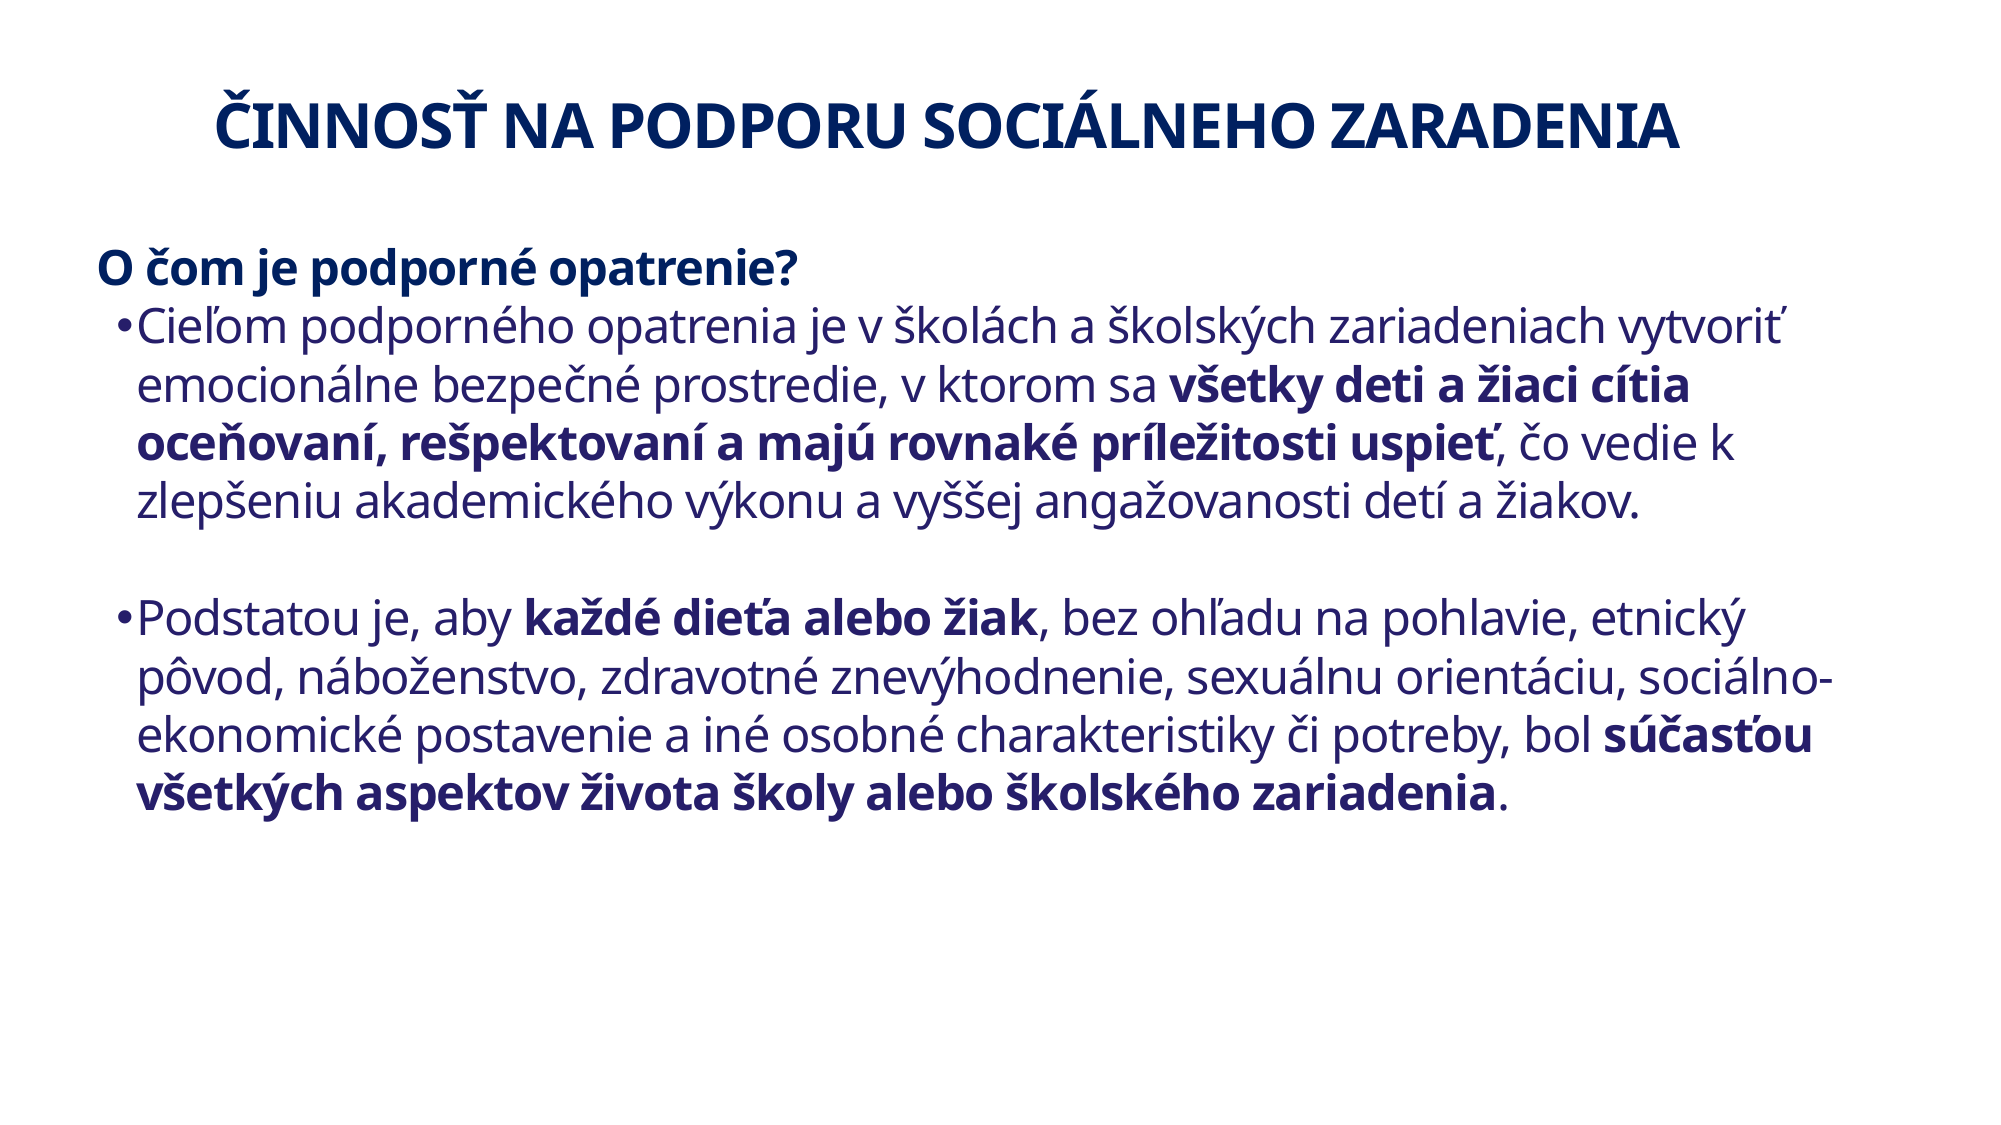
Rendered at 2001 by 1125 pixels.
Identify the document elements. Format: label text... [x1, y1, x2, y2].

text_box O čom je podporné opatrenie? Cieľom podporného opatrenia je v školách a školských zariadeniach vytvoriť emocionálne bezpečné prostredie, v ktorom sa všetky deti a žiaci cítia oceňovaní, rešpektovaní a majú rovnaké príležitosti uspieť, čo vedie k zlepšeniu akademického výkonu a vyššej angažovanosti detí a žiakov. Podstatou je, aby každé dieťa alebo žiak, bez ohľadu na pohlavie, etnický pôvod, náboženstvo, zdravotné znevýhodnenie, sexuálnu orientáciu, sociálno-ekonomické postavenie a iné osobné charakteristiky či potreby, bol súčasťou všetkých aspektov života školy alebo školského zariadenia. [96, 236, 1890, 821]
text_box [443, 110, 1552, 166]
text_box ČINNOSŤ NA PODPORU SOCIÁLNEHO ZARADENIA [1552, 111, 1822, 162]
text_box ČINNOSŤ NA PODPORU SOCIÁLNEHO ZARADENIA [96, 111, 443, 162]
